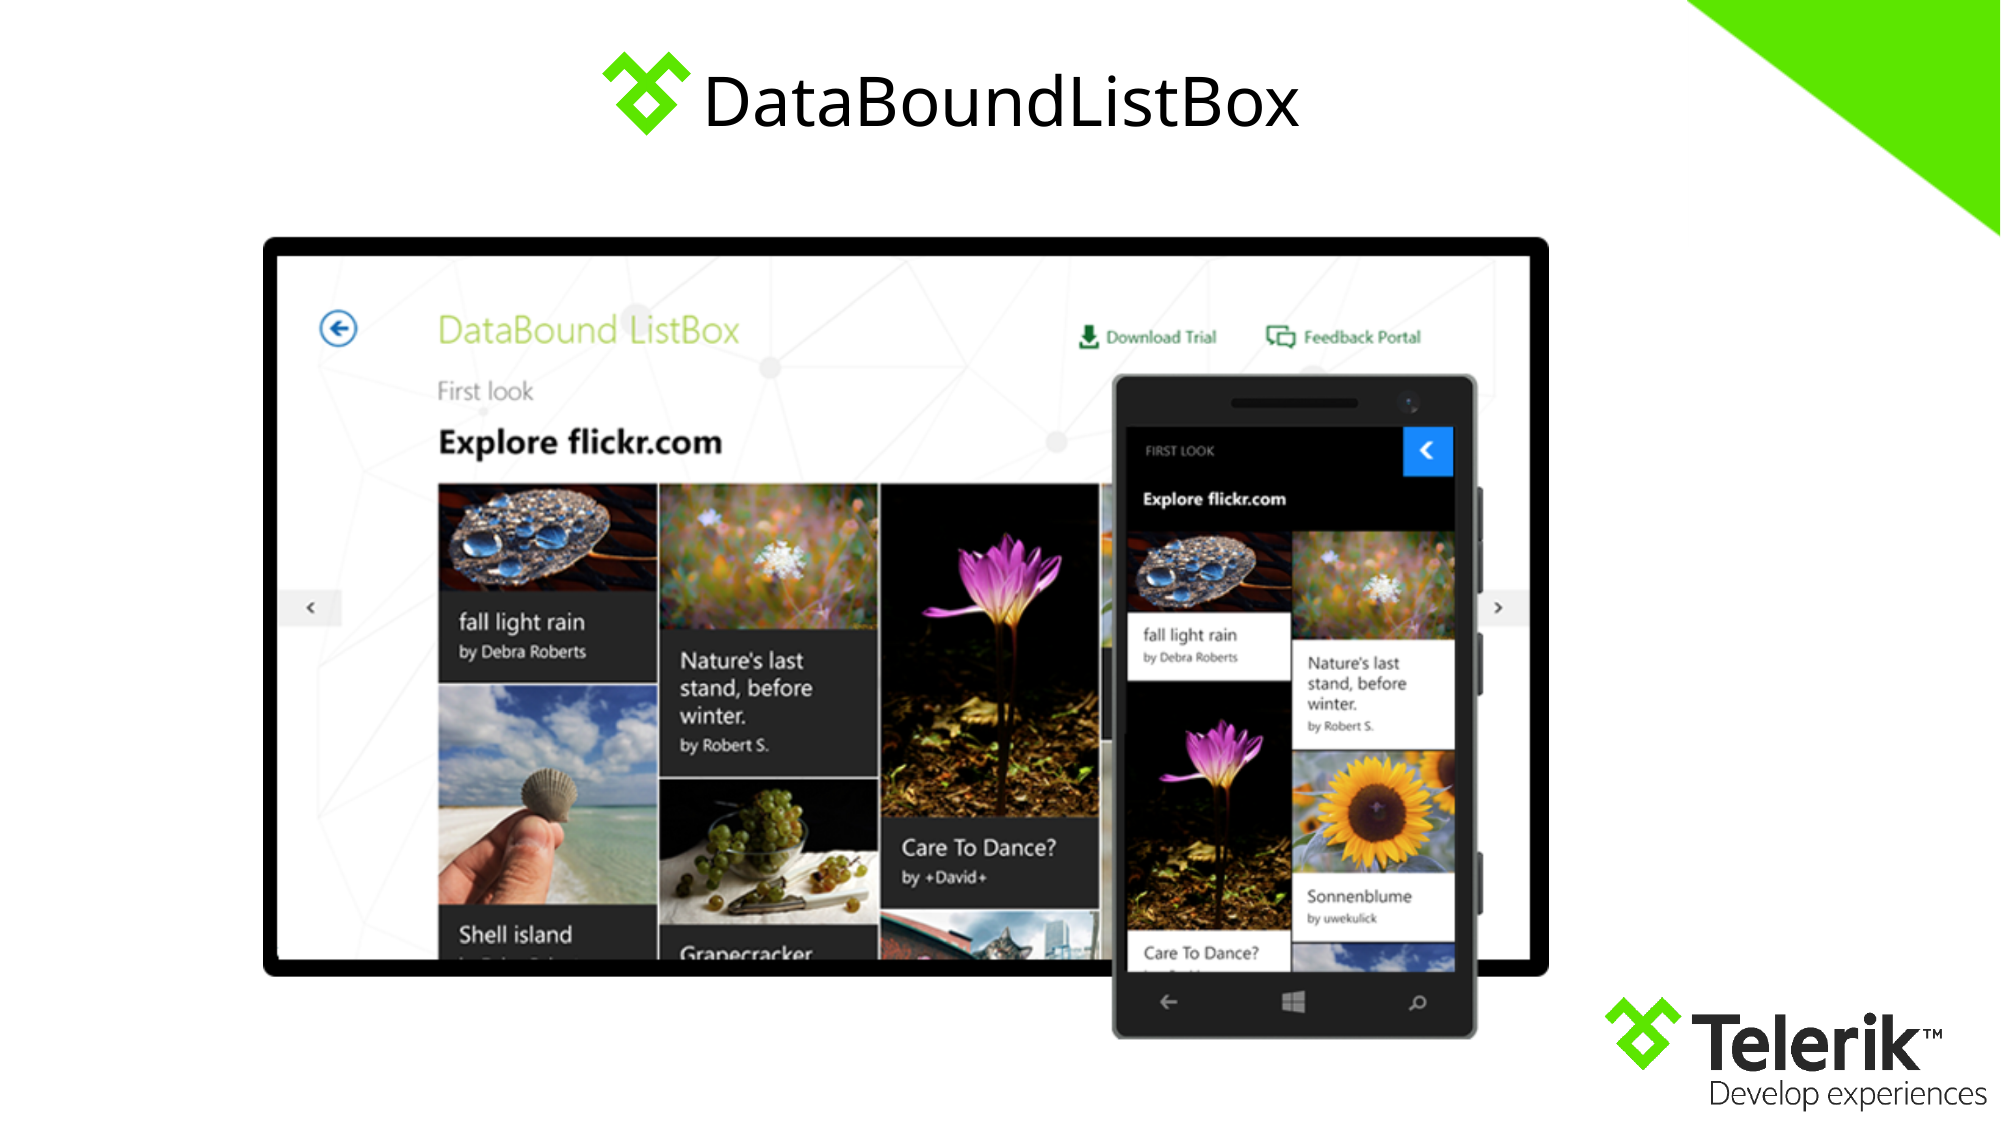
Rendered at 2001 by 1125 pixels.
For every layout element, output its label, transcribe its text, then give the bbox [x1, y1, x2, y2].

title DataBoundListBox [71, 50, 1932, 176]
picture [574, 24, 718, 163]
picture [1687, 0, 2001, 247]
picture [224, 187, 2001, 1125]
